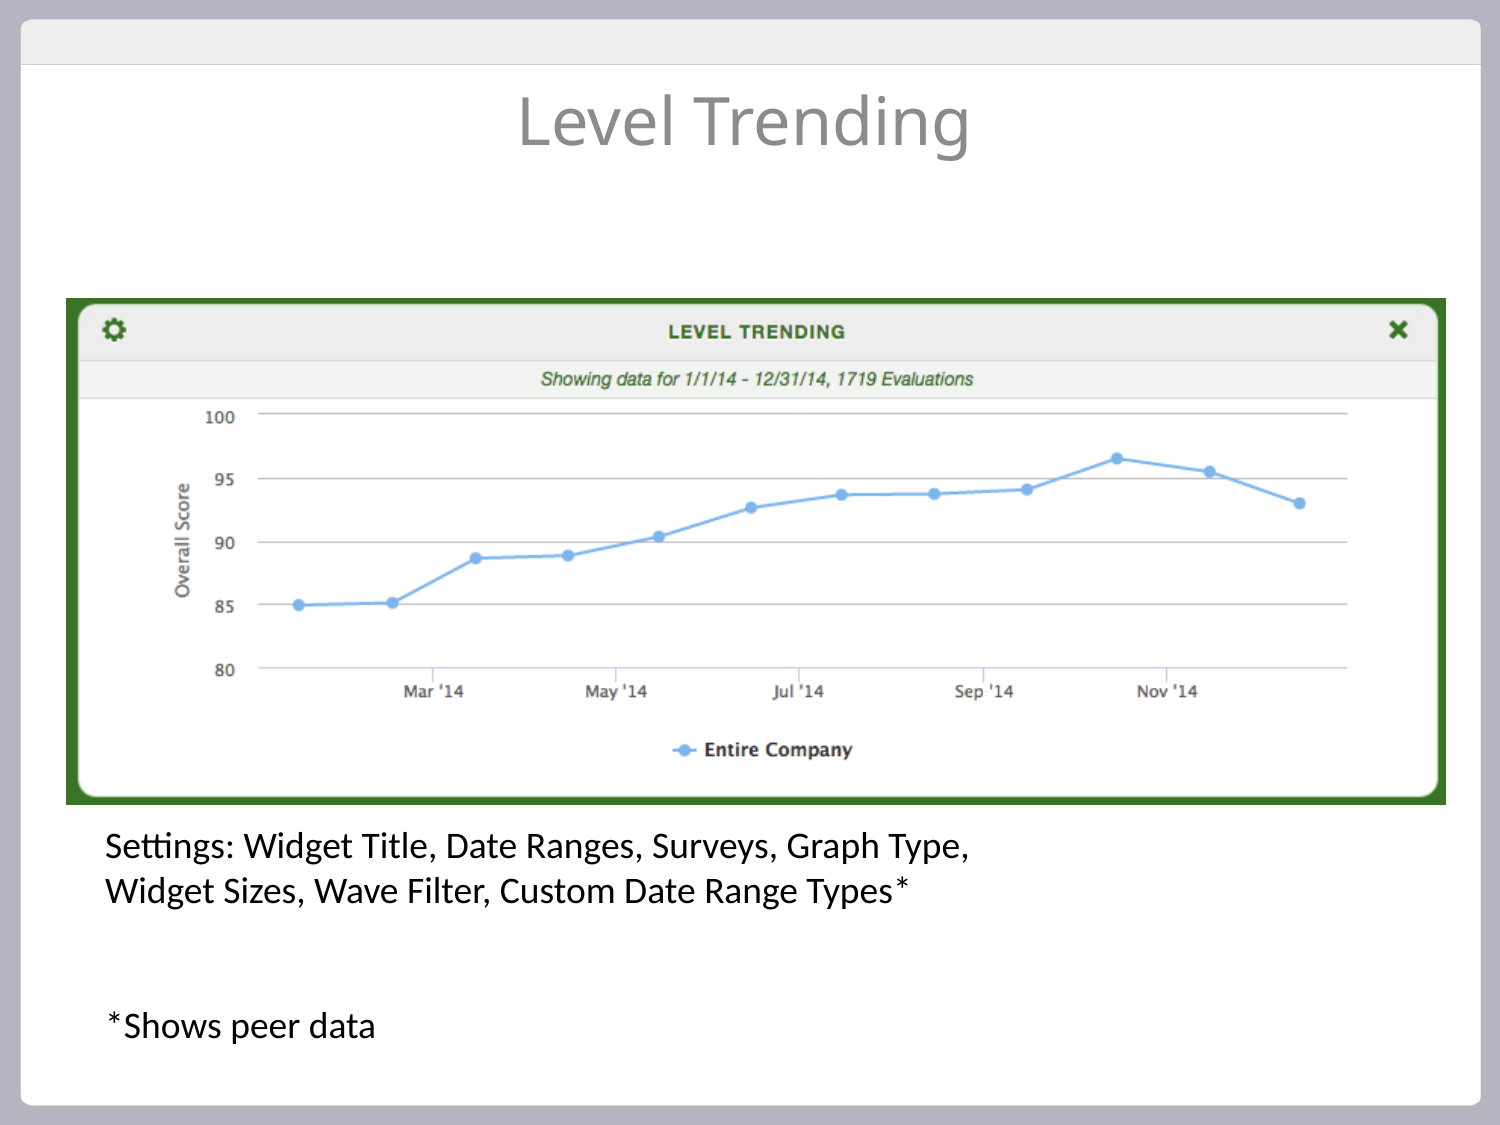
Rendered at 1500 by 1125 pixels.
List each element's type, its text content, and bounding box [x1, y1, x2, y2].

subtitle Level Trending [23, 71, 1467, 299]
text_box Settings: Widget Title, Date Ranges, Surveys, Graph Type, Widget Sizes, Wave Filter, Custom Date Range Types* *Shows peer data [90, 814, 990, 1054]
picture [0, 0, 1500, 1125]
